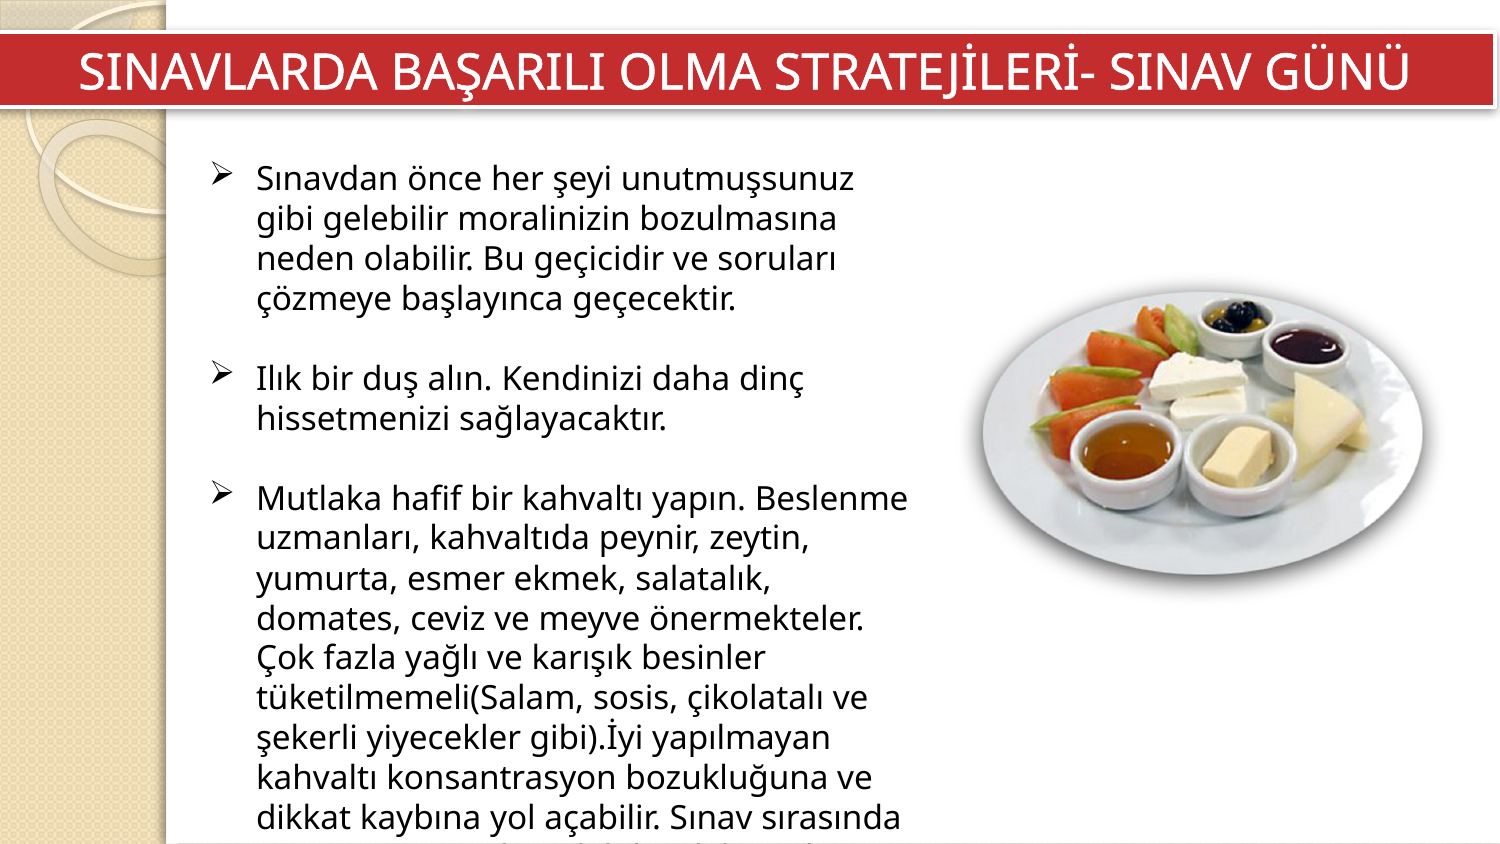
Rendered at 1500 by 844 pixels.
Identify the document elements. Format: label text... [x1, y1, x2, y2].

text_box Sınavdan önce her şeyi unutmuşsunuz gibi gelebilir moralinizin bozulmasına neden olabilir. Bu geçicidir ve soruları çözmeye başlayınca geçecektir. Ilık bir duş alın. Kendinizi daha dinç hissetmenizi sağlayacaktır. Mutlaka hafif bir kahvaltı yapın. Beslenme uzmanları, kahvaltıda peynir, zeytin, yumurta, esmer ekmek, salatalık, domates, ceviz ve meyve önermekteler. Çok fazla yağlı ve karışık besinler tüketilmemeli(Salam, sosis, çikolatalı ve şekerli yiyecekler gibi).İyi yapılmayan kahvaltı konsantrasyon bozukluğuna ve dikkat kaybına yol açabilir. Sınav sırasında susamanıza neden olabilecek besinleri tüketmeyin. [194, 150, 928, 844]
picture [938, 232, 1476, 635]
text_box SINAVLARDA BAŞARILI OLMA STRATEJİLERİ- SINAV GÜNÜ [0, 30, 1497, 109]
